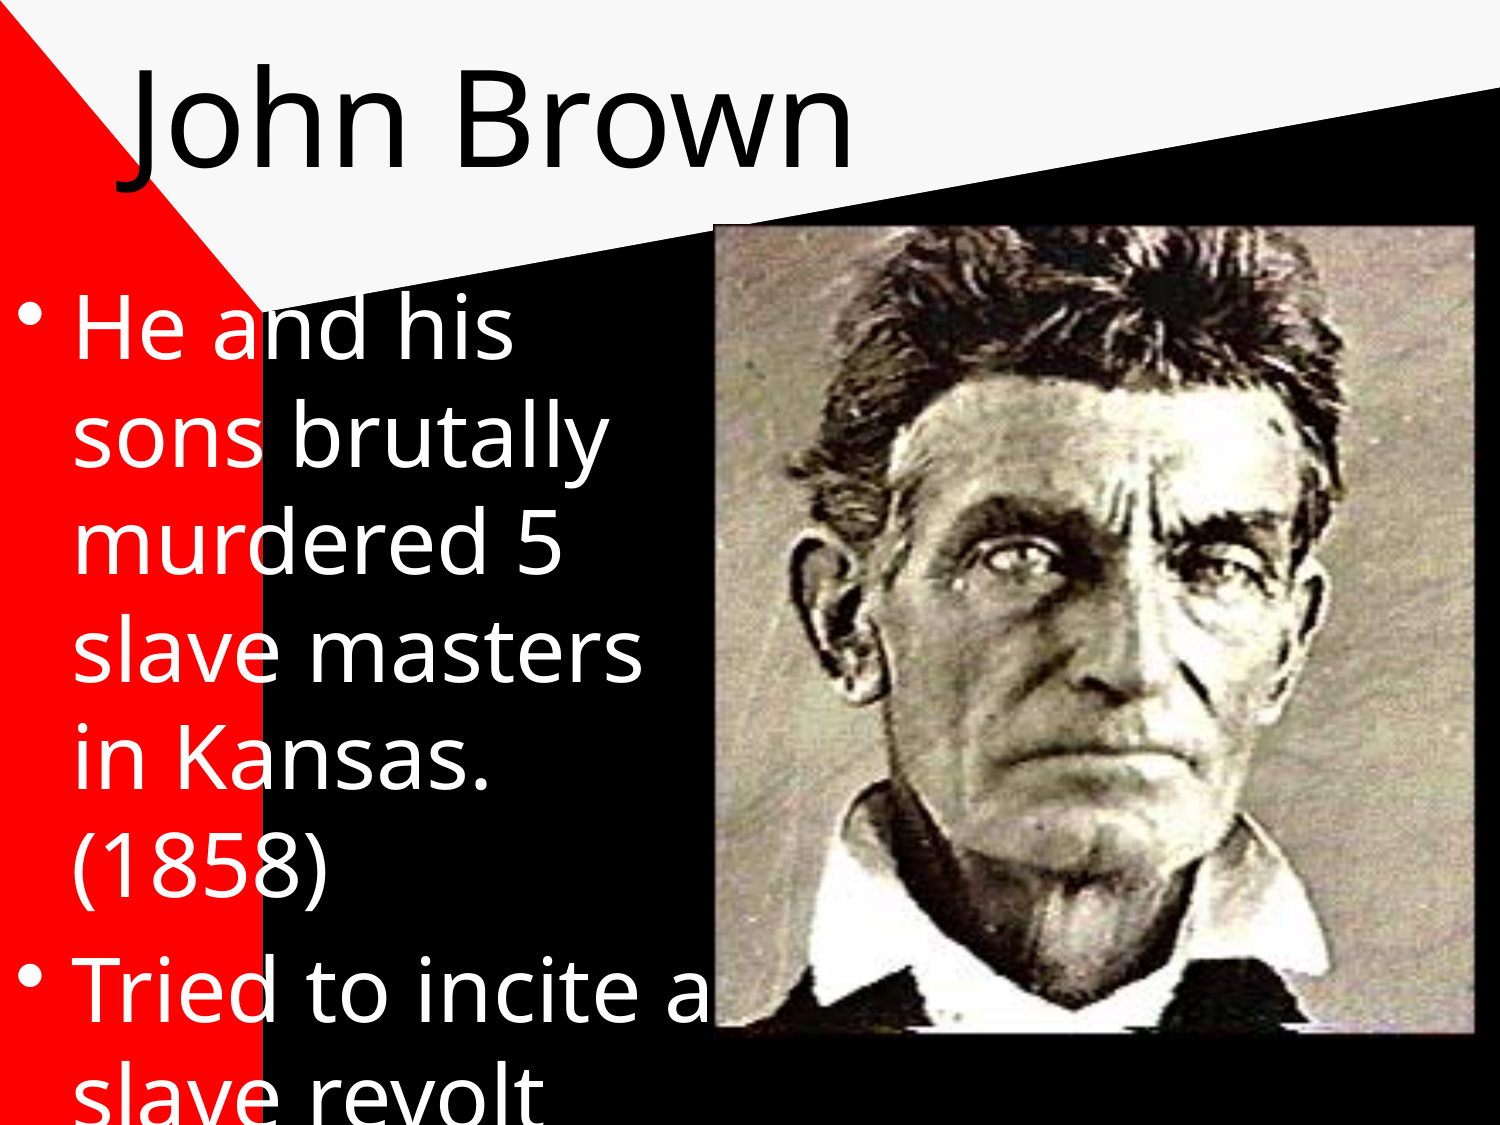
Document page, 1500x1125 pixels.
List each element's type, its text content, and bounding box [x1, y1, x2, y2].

list He and his sons brutally murdered 5 slave masters in Kansas. (1858) Tried to incite a slave revolt [0, 262, 713, 1006]
title John Brown [112, 24, 1388, 213]
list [713, 224, 1479, 1038]
